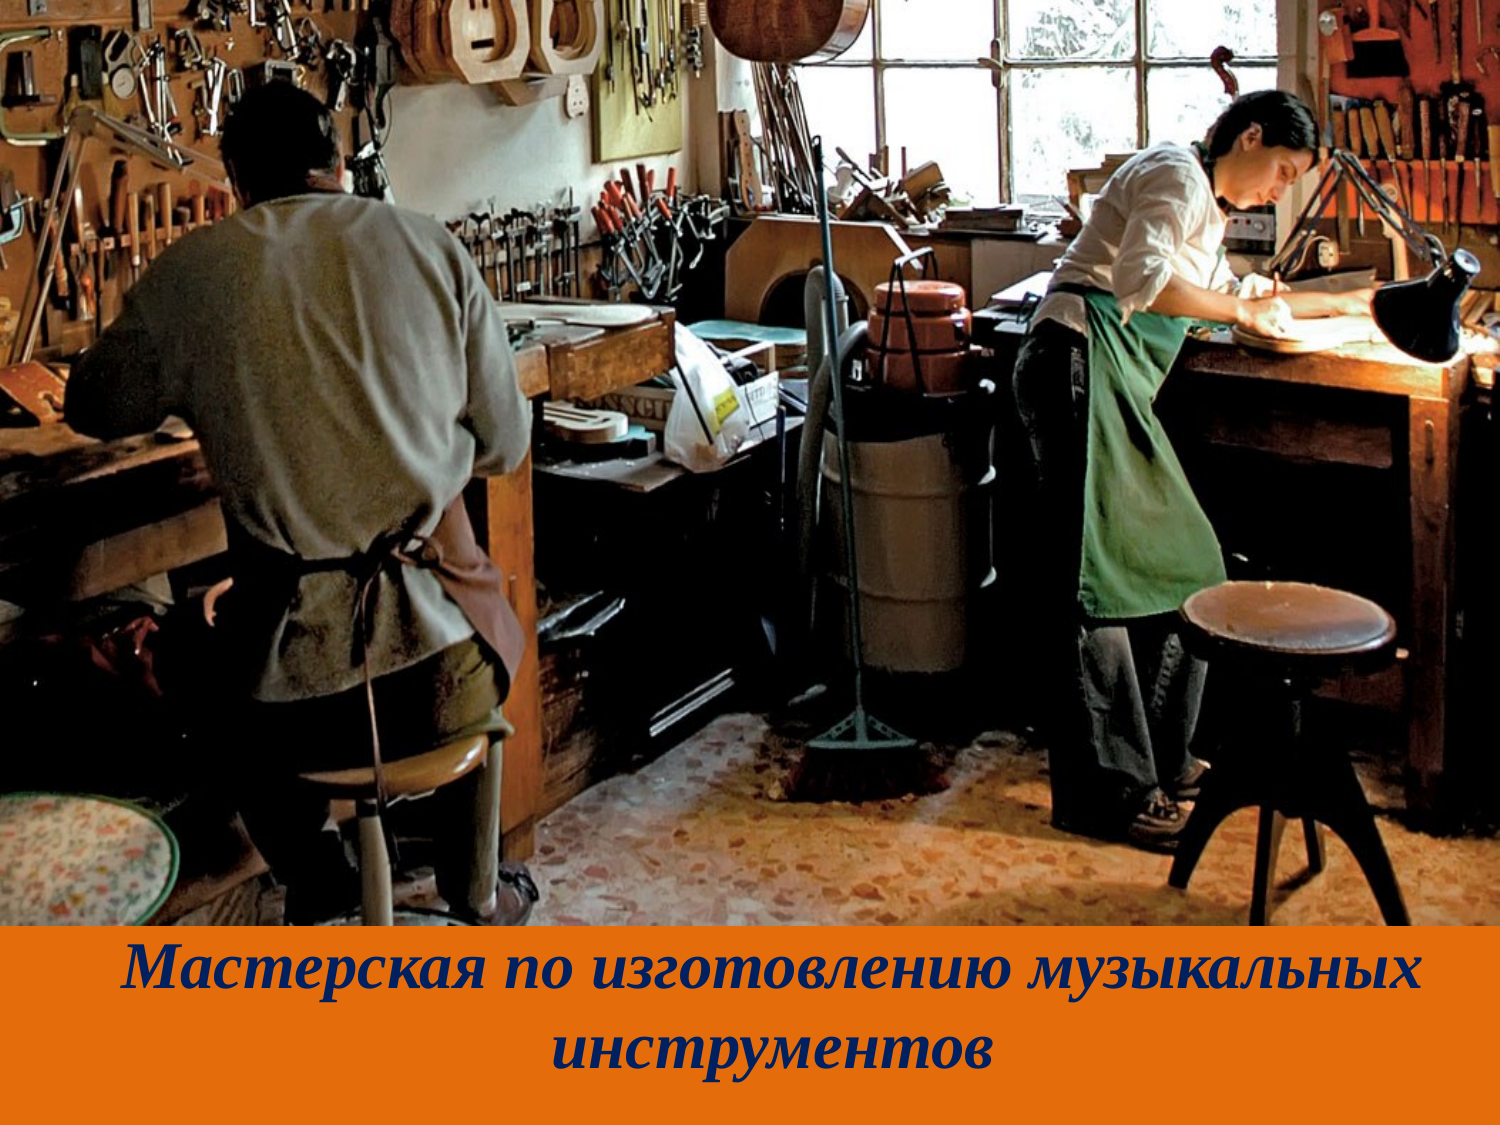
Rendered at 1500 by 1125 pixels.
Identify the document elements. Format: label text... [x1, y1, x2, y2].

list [0, 0, 1500, 927]
text_box Мастерская по изготовлению музыкальных инструментов [81, 934, 1465, 1125]
